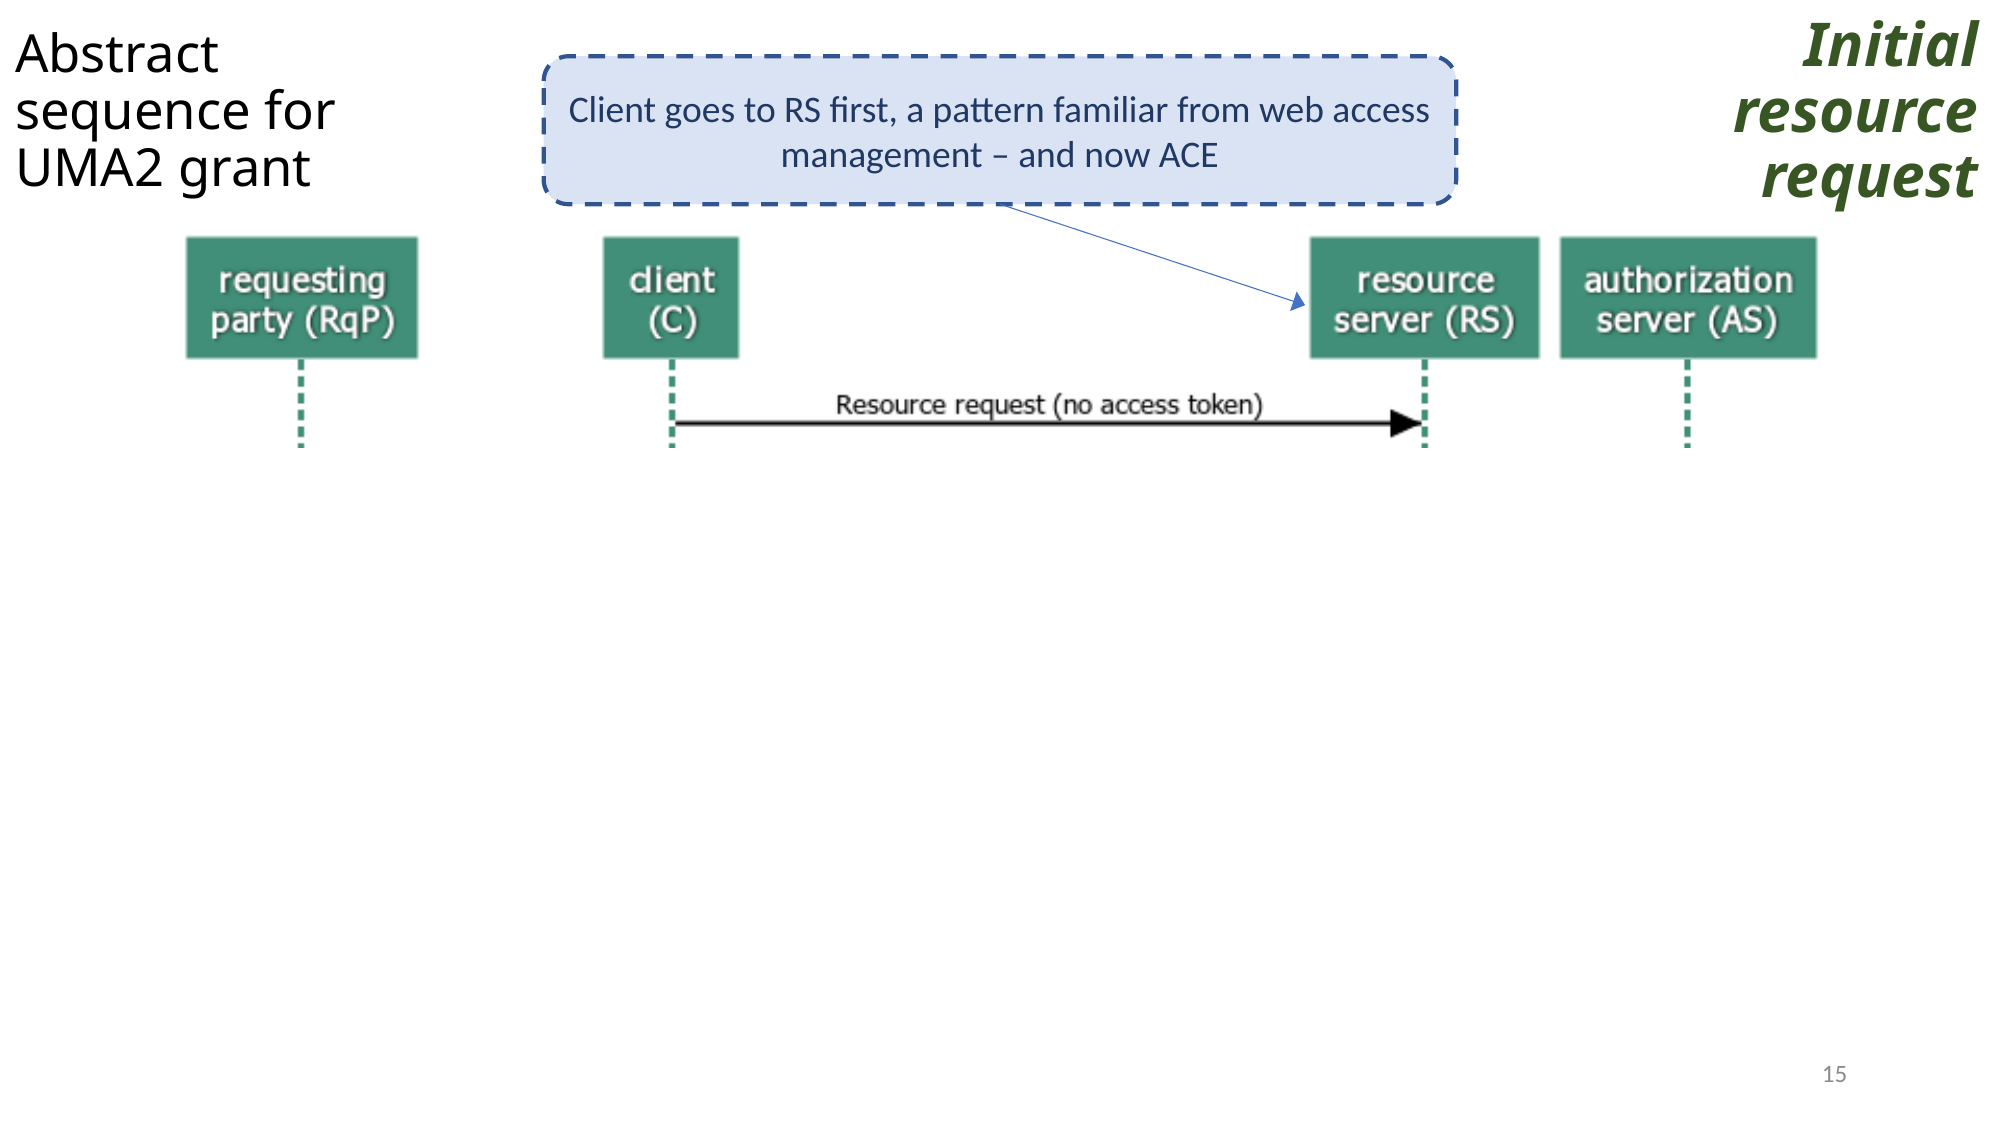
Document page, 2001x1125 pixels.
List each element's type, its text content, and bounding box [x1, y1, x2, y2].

text_box Initial resource request [1637, 0, 1994, 225]
picture [165, 224, 1835, 448]
text_box Client goes to RS first, a pattern familiar from web access management – and now ACE [542, 55, 1458, 206]
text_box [999, 204, 1306, 306]
slide_number 15 [1412, 1042, 1863, 1103]
title Abstract sequence for UMA2 grant [0, 0, 357, 225]
